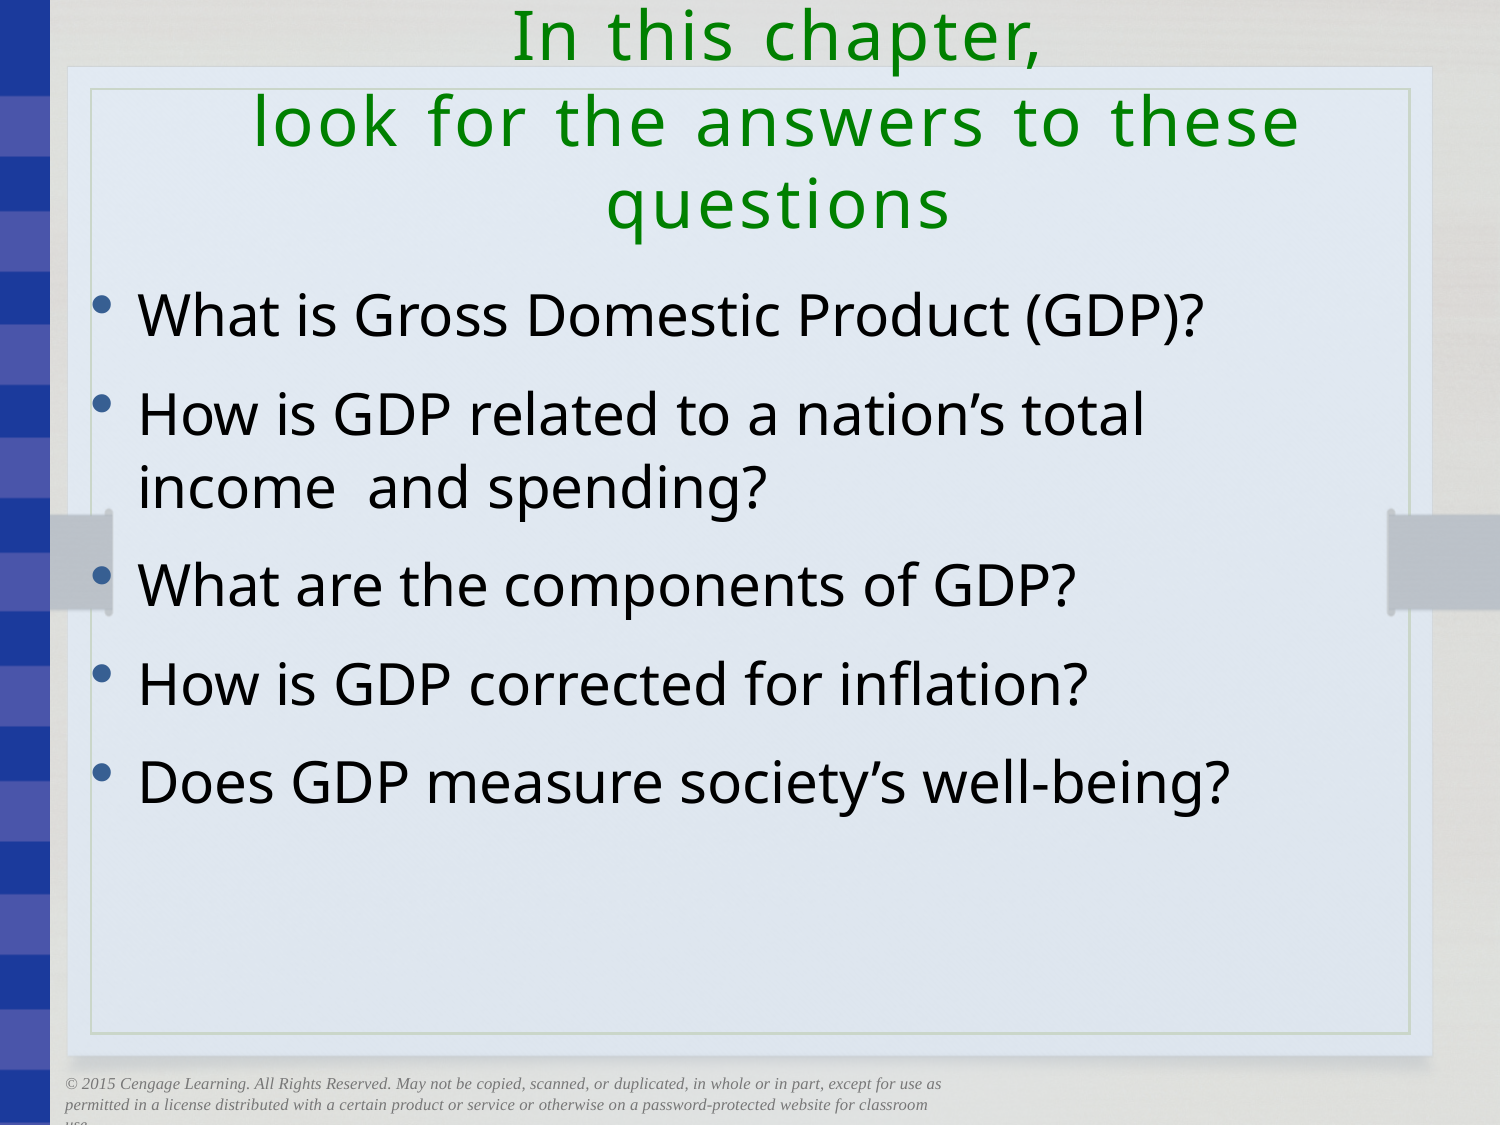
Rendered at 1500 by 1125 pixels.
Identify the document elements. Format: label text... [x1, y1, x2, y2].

text_box © 2015 Cengage Learning. All Rights Reserved. May not be copied, scanned, or duplicated, in whole or in part, except for use as permitted in a license distributed with a certain product or service or otherwise on a password-protected website for classroom use. [62, 1071, 950, 1125]
text_box [51, 0, 1500, 1125]
text_box What is Gross Domestic Product (GDP)? How is GDP related to a nation’s total income and spending? What are the components of GDP? How is GDP corrected for inflation? Does GDP measure society’s well-being? [87, 262, 1312, 816]
title In this chapter, look for the answers to these questions [100, 0, 1454, 243]
picture [0, 0, 51, 1125]
